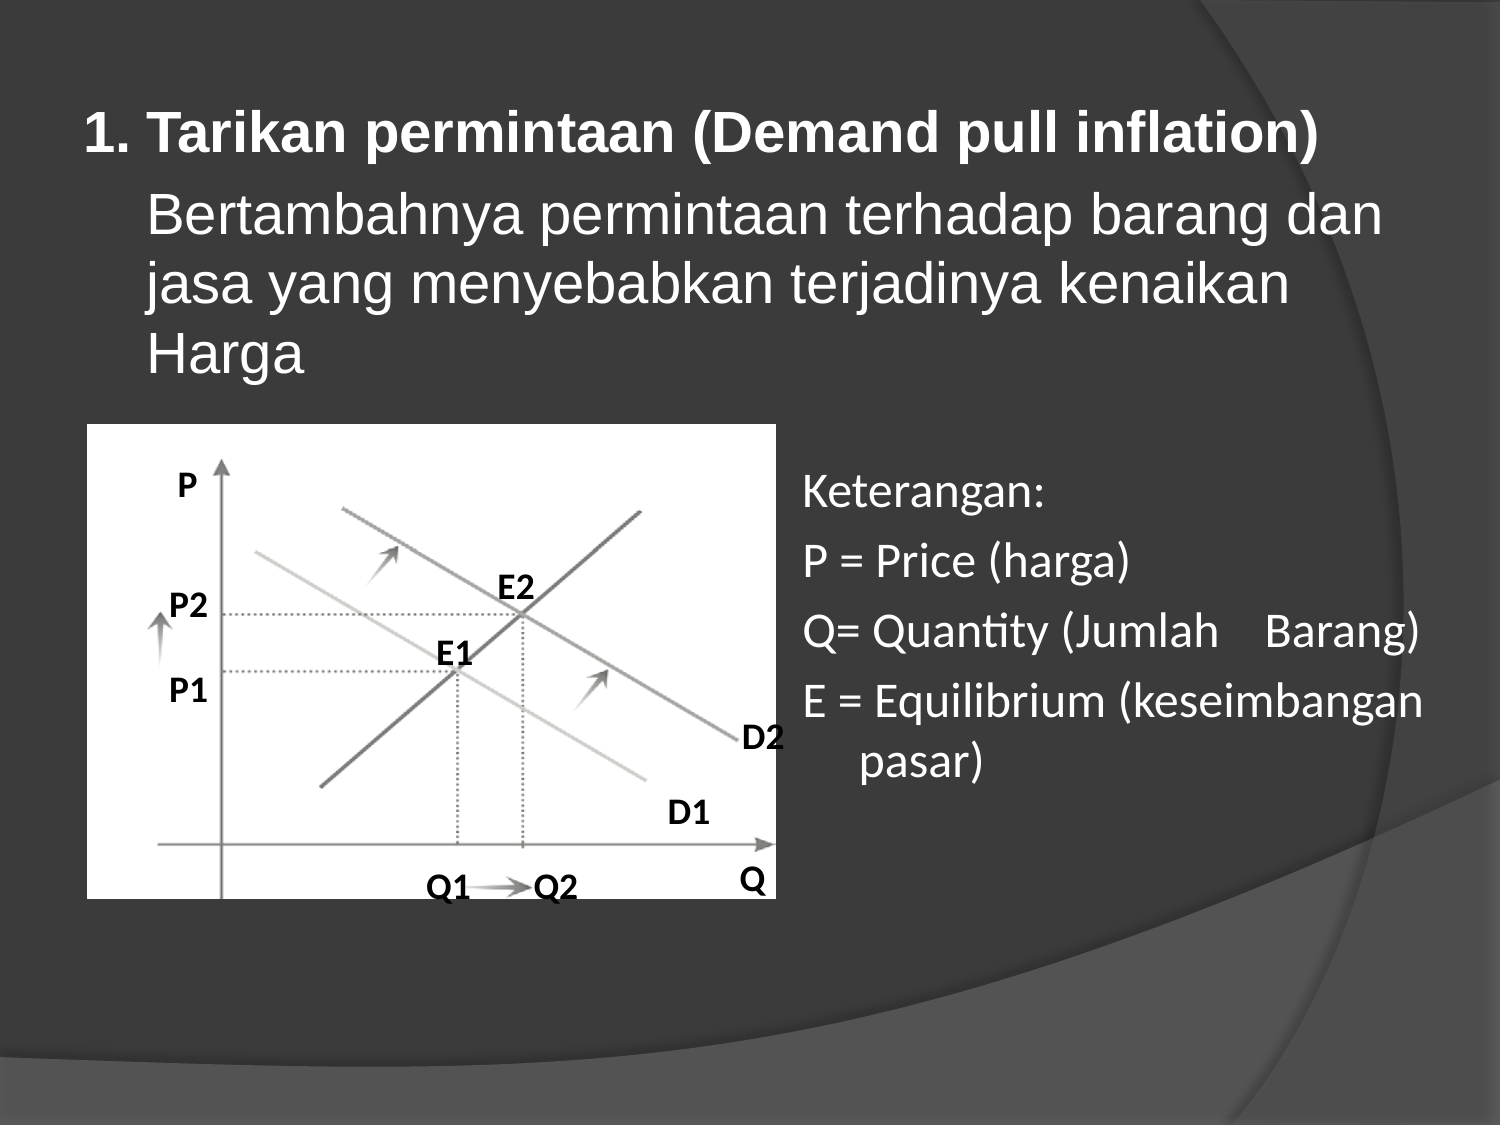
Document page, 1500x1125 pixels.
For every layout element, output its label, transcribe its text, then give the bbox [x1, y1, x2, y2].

list 1. Tarikan permintaan (Demand pull inflation) Bertambahnya permintaan terhadap barang dan jasa yang menyebabkan terjadinya kenaikan Harga [62, 87, 1413, 438]
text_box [87, 424, 801, 916]
text_box Keterangan: P = Price (harga) Q= Quantity (Jumlah Barang) E = Equilibrium (keseimbangan pasar) [787, 450, 1463, 950]
